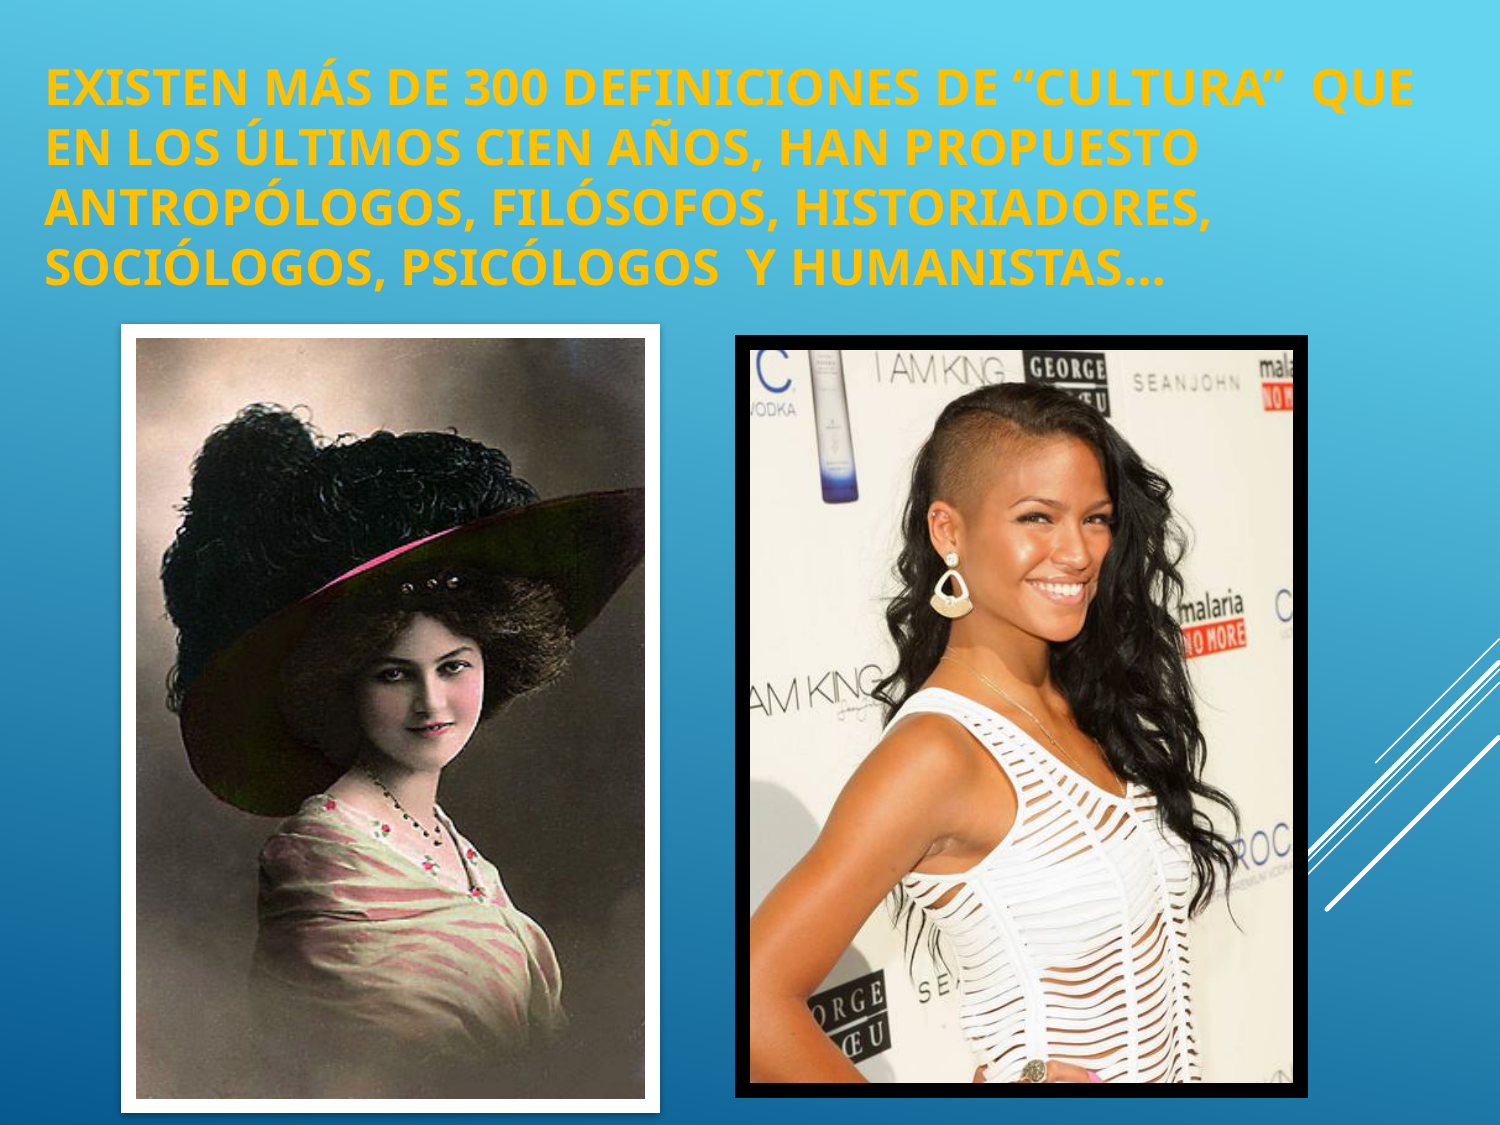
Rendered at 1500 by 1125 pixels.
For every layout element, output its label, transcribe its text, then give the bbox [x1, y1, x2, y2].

picture [749, 349, 1294, 1084]
picture [135, 337, 646, 1099]
title Existen más de 300 definiciones de “CULTURA” que en los últimos cien años, han propuesto antropólogos, filósofos, historiadores, sociólogos, psicólogos y humanistas… [29, 93, 1483, 317]
